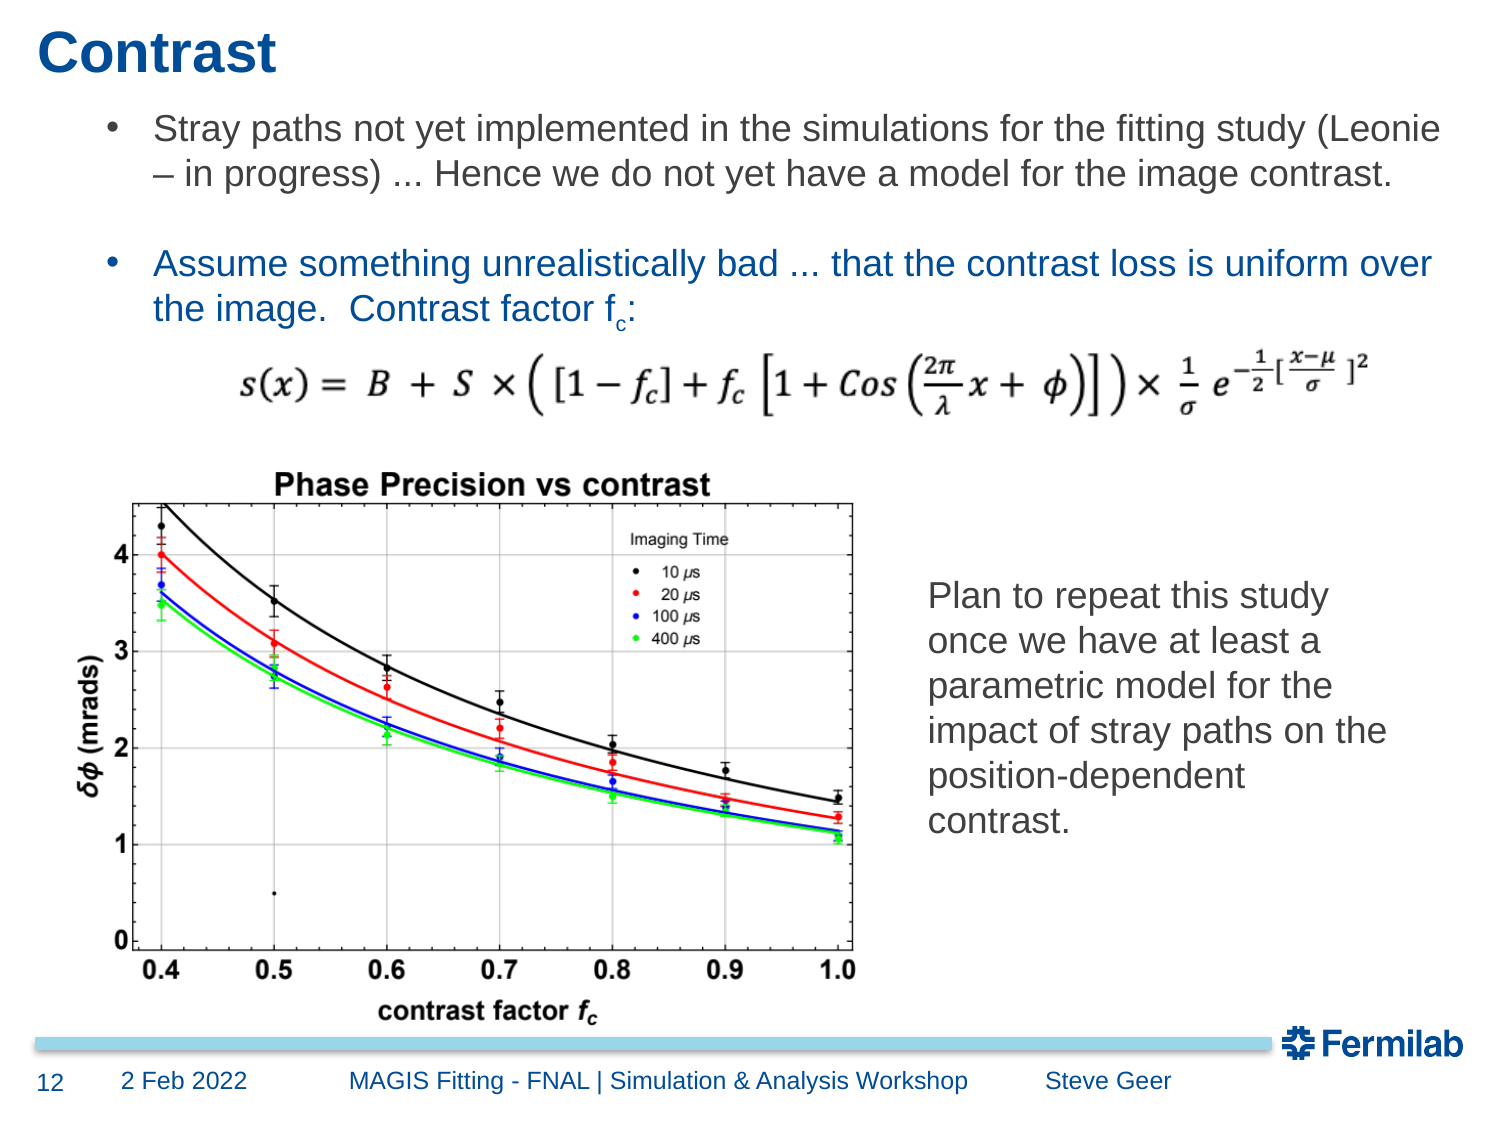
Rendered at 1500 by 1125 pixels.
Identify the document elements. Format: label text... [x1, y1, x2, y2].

slide_number 12 [36, 1066, 105, 1106]
picture [72, 466, 859, 1028]
text_box Stray paths not yet implemented in the simulations for the fitting study (Leonie – in progress) ... Hence we do not yet have a model for the image contrast. Assume something unrealistically bad ... that the contrast loss is uniform over the image. Contrast factor fc: [91, 96, 1463, 343]
footer MAGIS Fitting - FNAL | Simulation & Analysis Workshop Steve Geer [348, 1065, 1279, 1105]
text_box Plan to repeat this study once we have at least a parametric model for the impact of stray paths on the position-dependent contrast. [912, 563, 1413, 849]
picture [228, 330, 1380, 437]
picture [1282, 1026, 1463, 1060]
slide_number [120, 1065, 334, 1104]
title Contrast [37, 13, 1360, 120]
